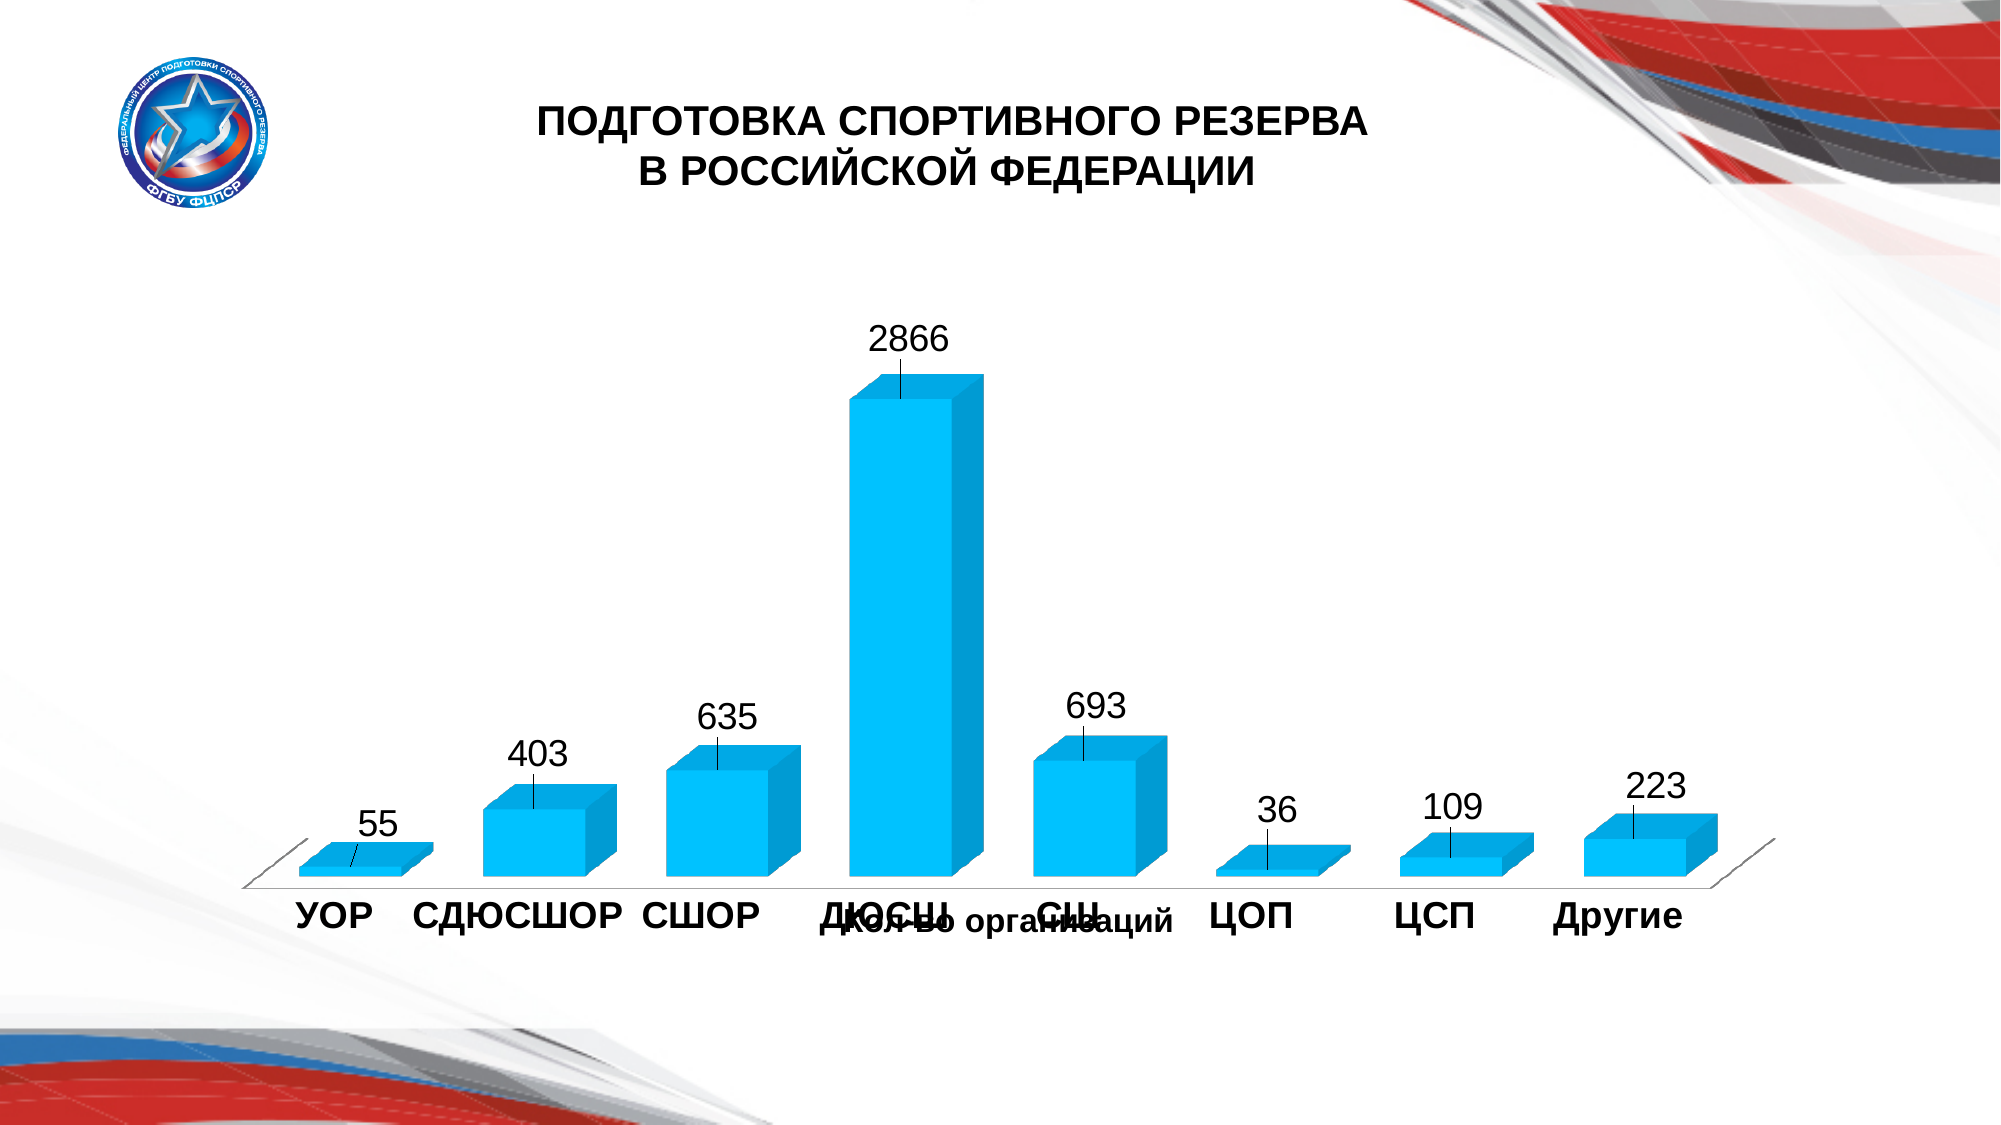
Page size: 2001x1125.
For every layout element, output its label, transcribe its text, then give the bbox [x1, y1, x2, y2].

chart [177, 247, 1839, 950]
picture [0, 0, 2001, 1125]
text_box ПОДГОТОВКА СПОРТИВНОГО РЕЗЕРВА В РОССИЙСКОЙ ФЕДЕРАЦИИ [101, 86, 1804, 201]
text_box ДЕЯТЕЛЬНОСТЬ СТАРШИХ ТРЕНЕРОВ ПО РЕЗЕРВУ ФГБУ ФЦПСР В 2017 ГОДУ [0, 255, 2000, 1014]
